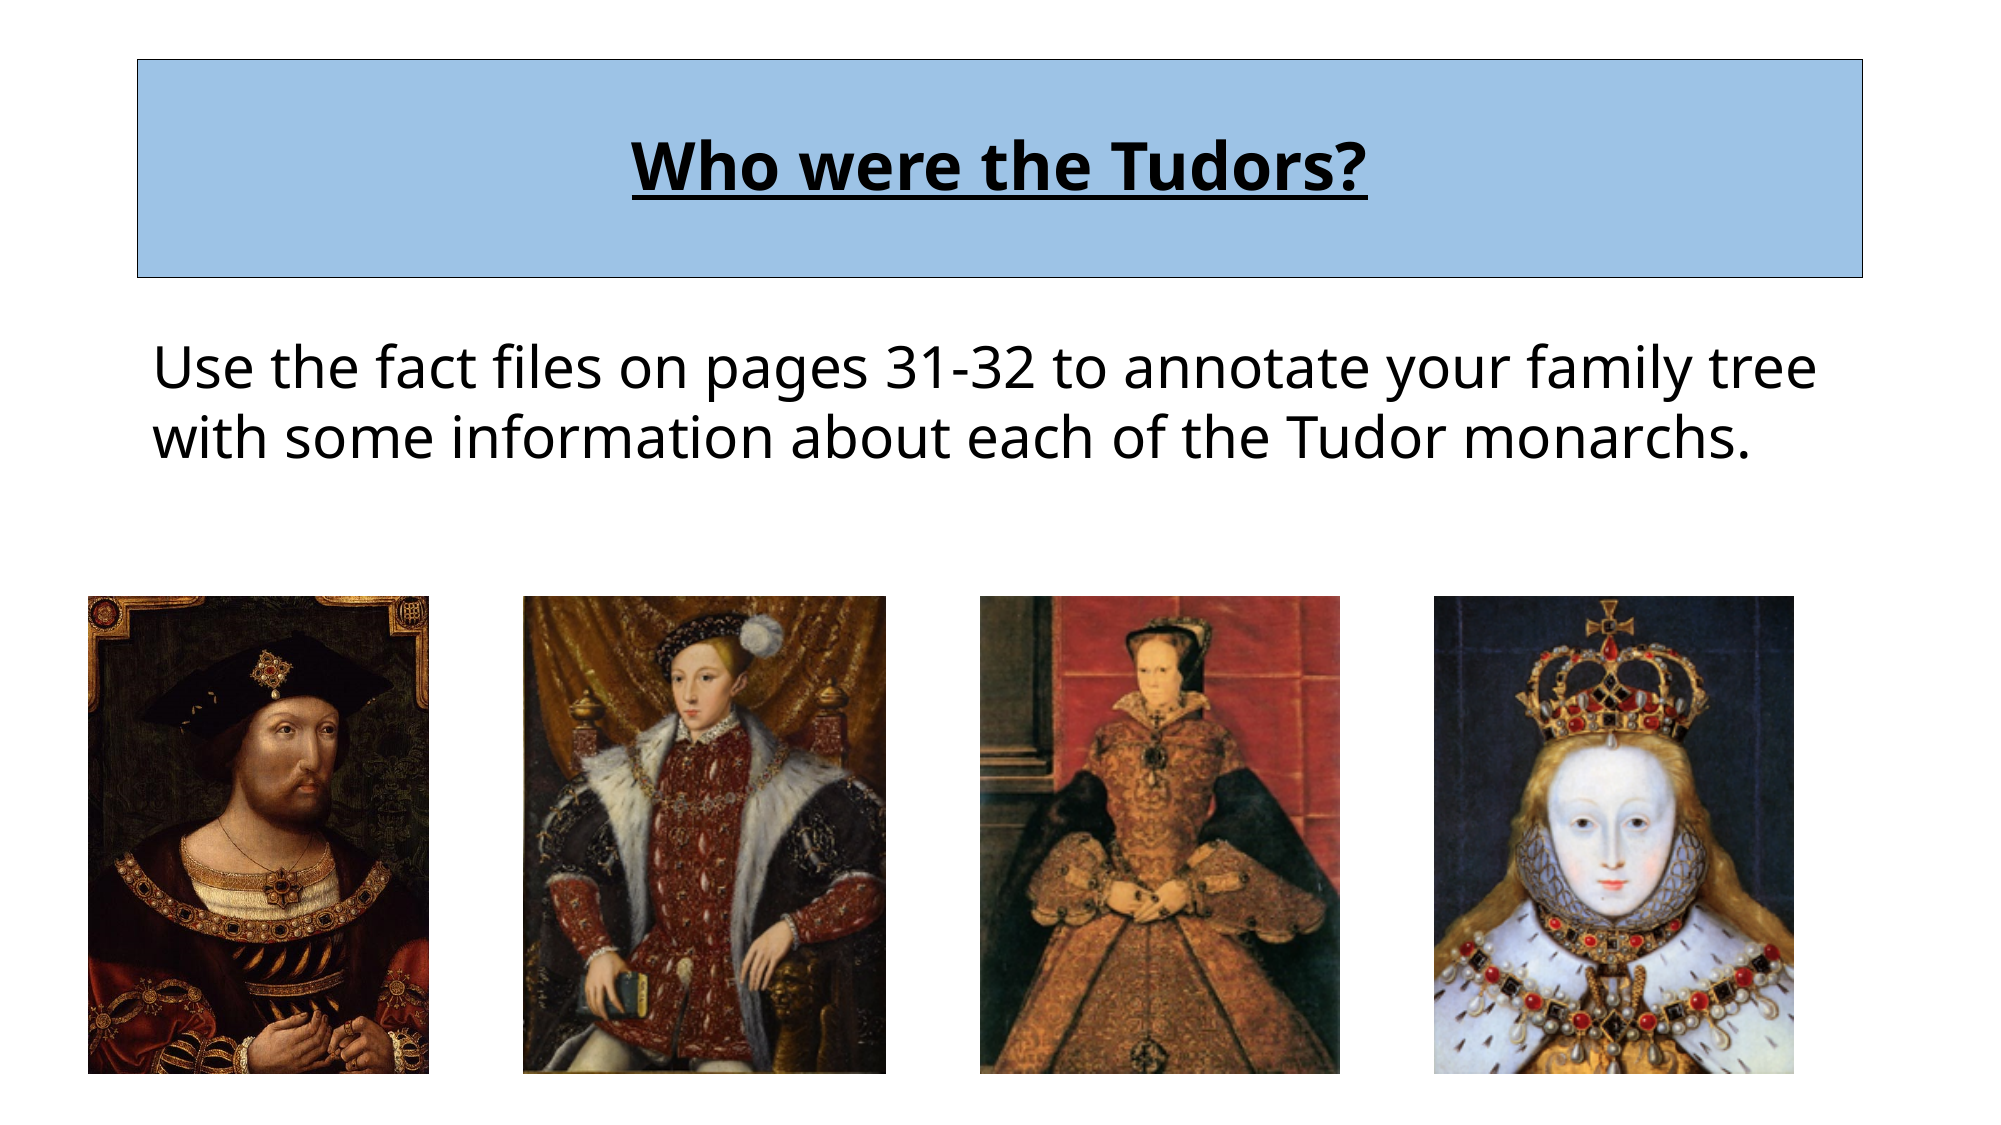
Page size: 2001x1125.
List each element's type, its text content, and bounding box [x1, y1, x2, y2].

picture [980, 596, 1340, 1074]
title Who were the Tudors? [137, 59, 1863, 278]
text_box Use the fact files on pages 31-32 to annotate your family tree with some information about each of the Tudor monarchs. [137, 323, 1863, 478]
picture [88, 596, 429, 1074]
picture [1434, 596, 1794, 1074]
picture [523, 596, 886, 1074]
